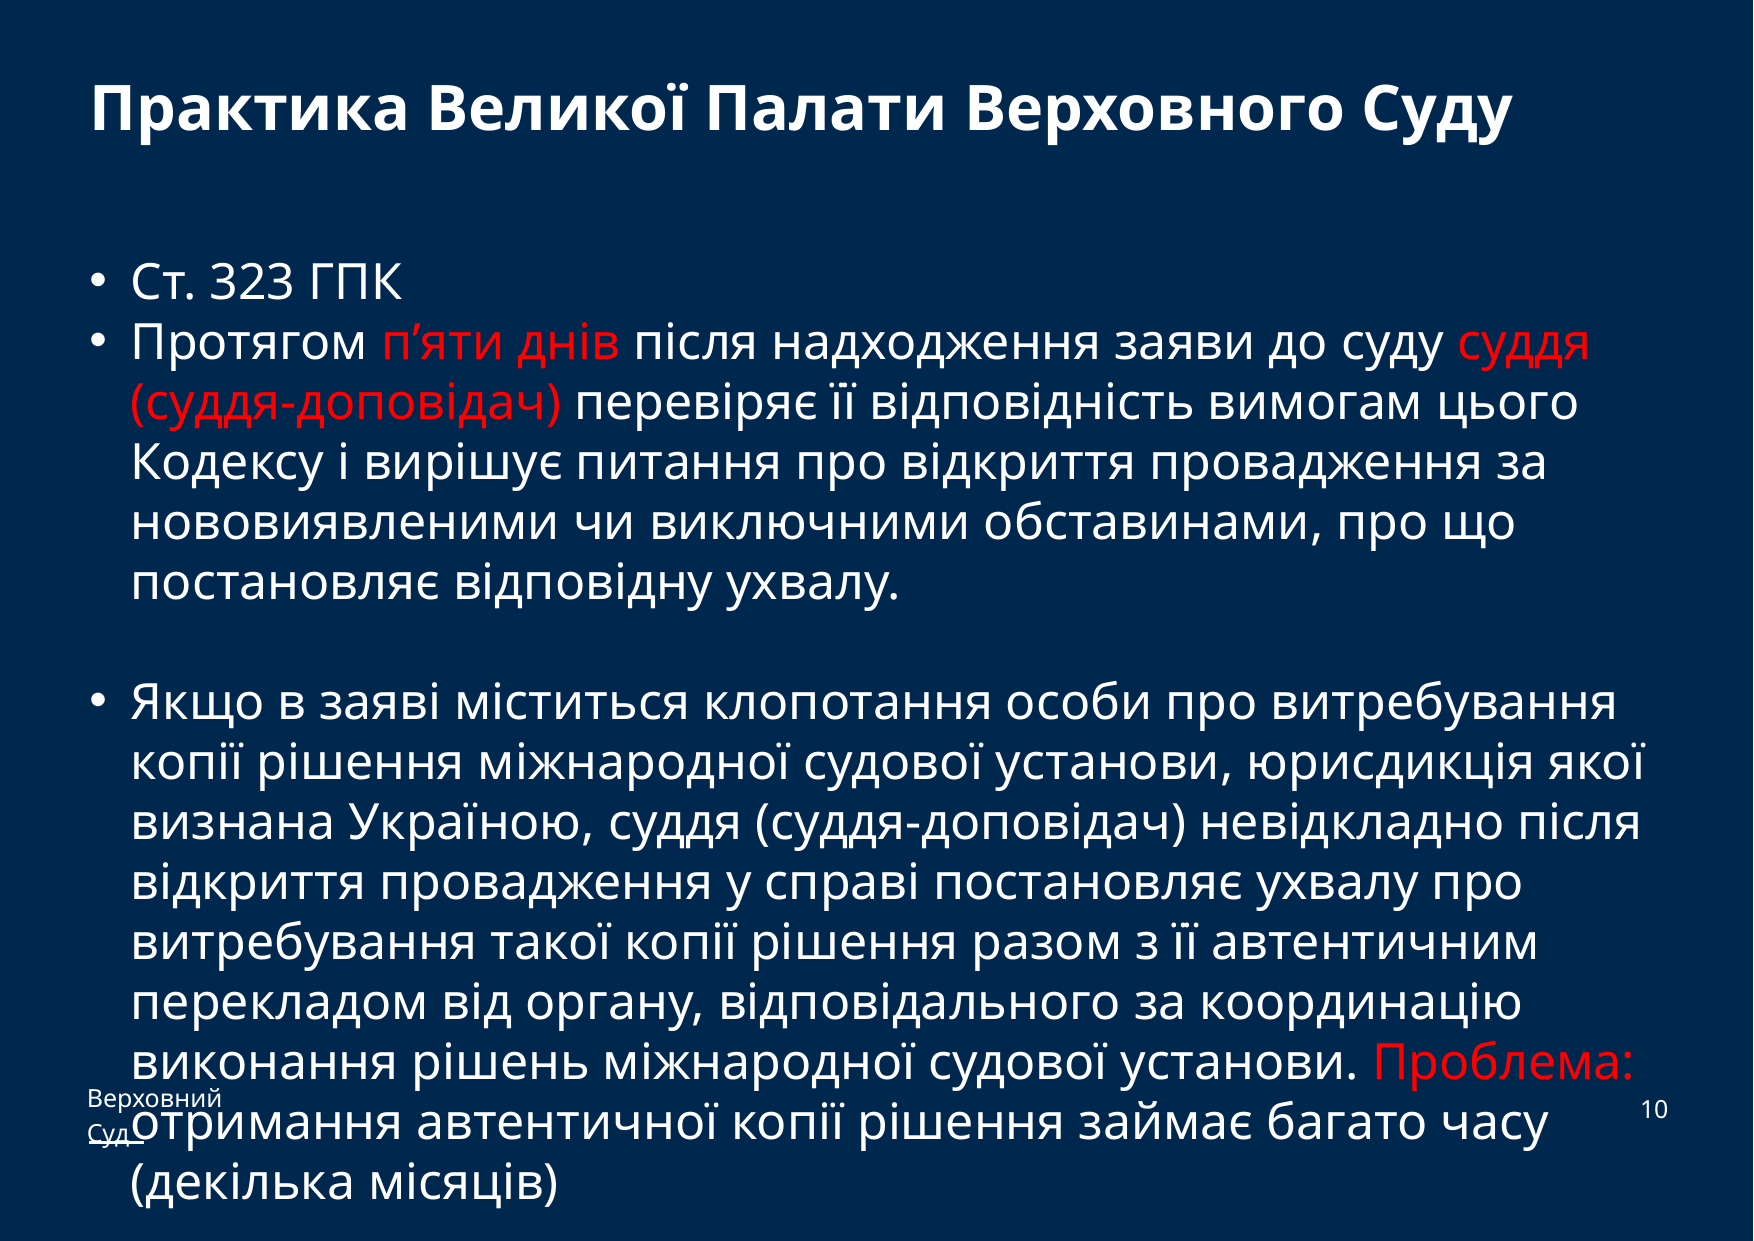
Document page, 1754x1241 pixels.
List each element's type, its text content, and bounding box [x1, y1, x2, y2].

slide_number 10 [1289, 1093, 1684, 1144]
list Ст. 323 ГПК Протягом п’яти днів після надходження заяви до суду суддя (суддя-доповідач) перевіряє її відповідність вимогам цього Кодексу і вирішує питання про відкриття провадження за нововиявленими чи виключними обставинами, про що постановляє відповідну ухвалу. Якщо в заяві міститься клопотання особи про витребування копії рішення міжнародної судової установи, юрисдикція якої визнана Україною, суддя (суддя-доповідач) невідкладно після відкриття провадження у справі постановляє ухвалу про витребування такої копії рішення разом з її автентичним перекладом від органу, відповідального за координацію виконання рішень міжнародної судової установи. Проблема: отримання автентичної копії рішення займає багато часу (декілька місяців) [74, 241, 1684, 1093]
title Практика Великої Палати Верховного Суду [74, 61, 1566, 160]
